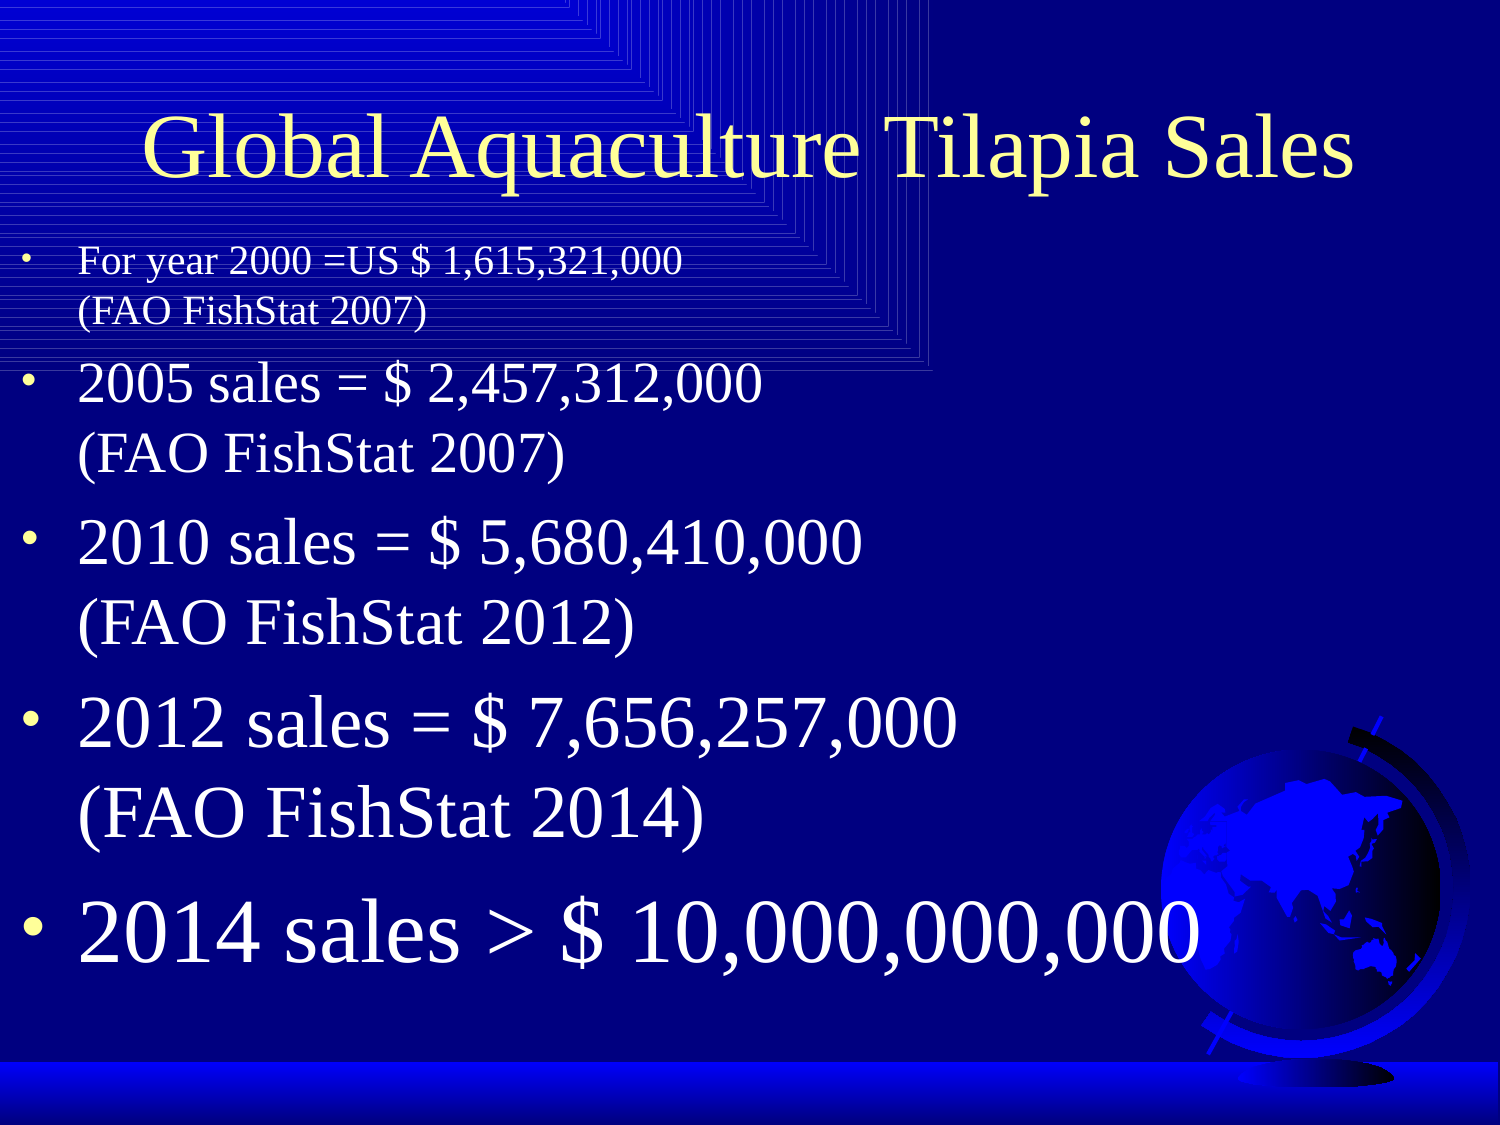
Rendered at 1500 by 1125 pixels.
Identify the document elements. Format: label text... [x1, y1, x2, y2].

list For year 2000 =US $ 1,615,321,000 (FAO FishStat 2007) 2005 sales = $ 2,457,312,000 (FAO FishStat 2007) 2010 sales = $ 5,680,410,000 (FAO FishStat 2012) 2012 sales = $ 7,656,257,000 (FAO FishStat 2014) 2014 sales > $ 10,000,000,000 [6, 224, 1456, 1063]
title Global Aquaculture Tilapia Sales [112, 46, 1388, 224]
